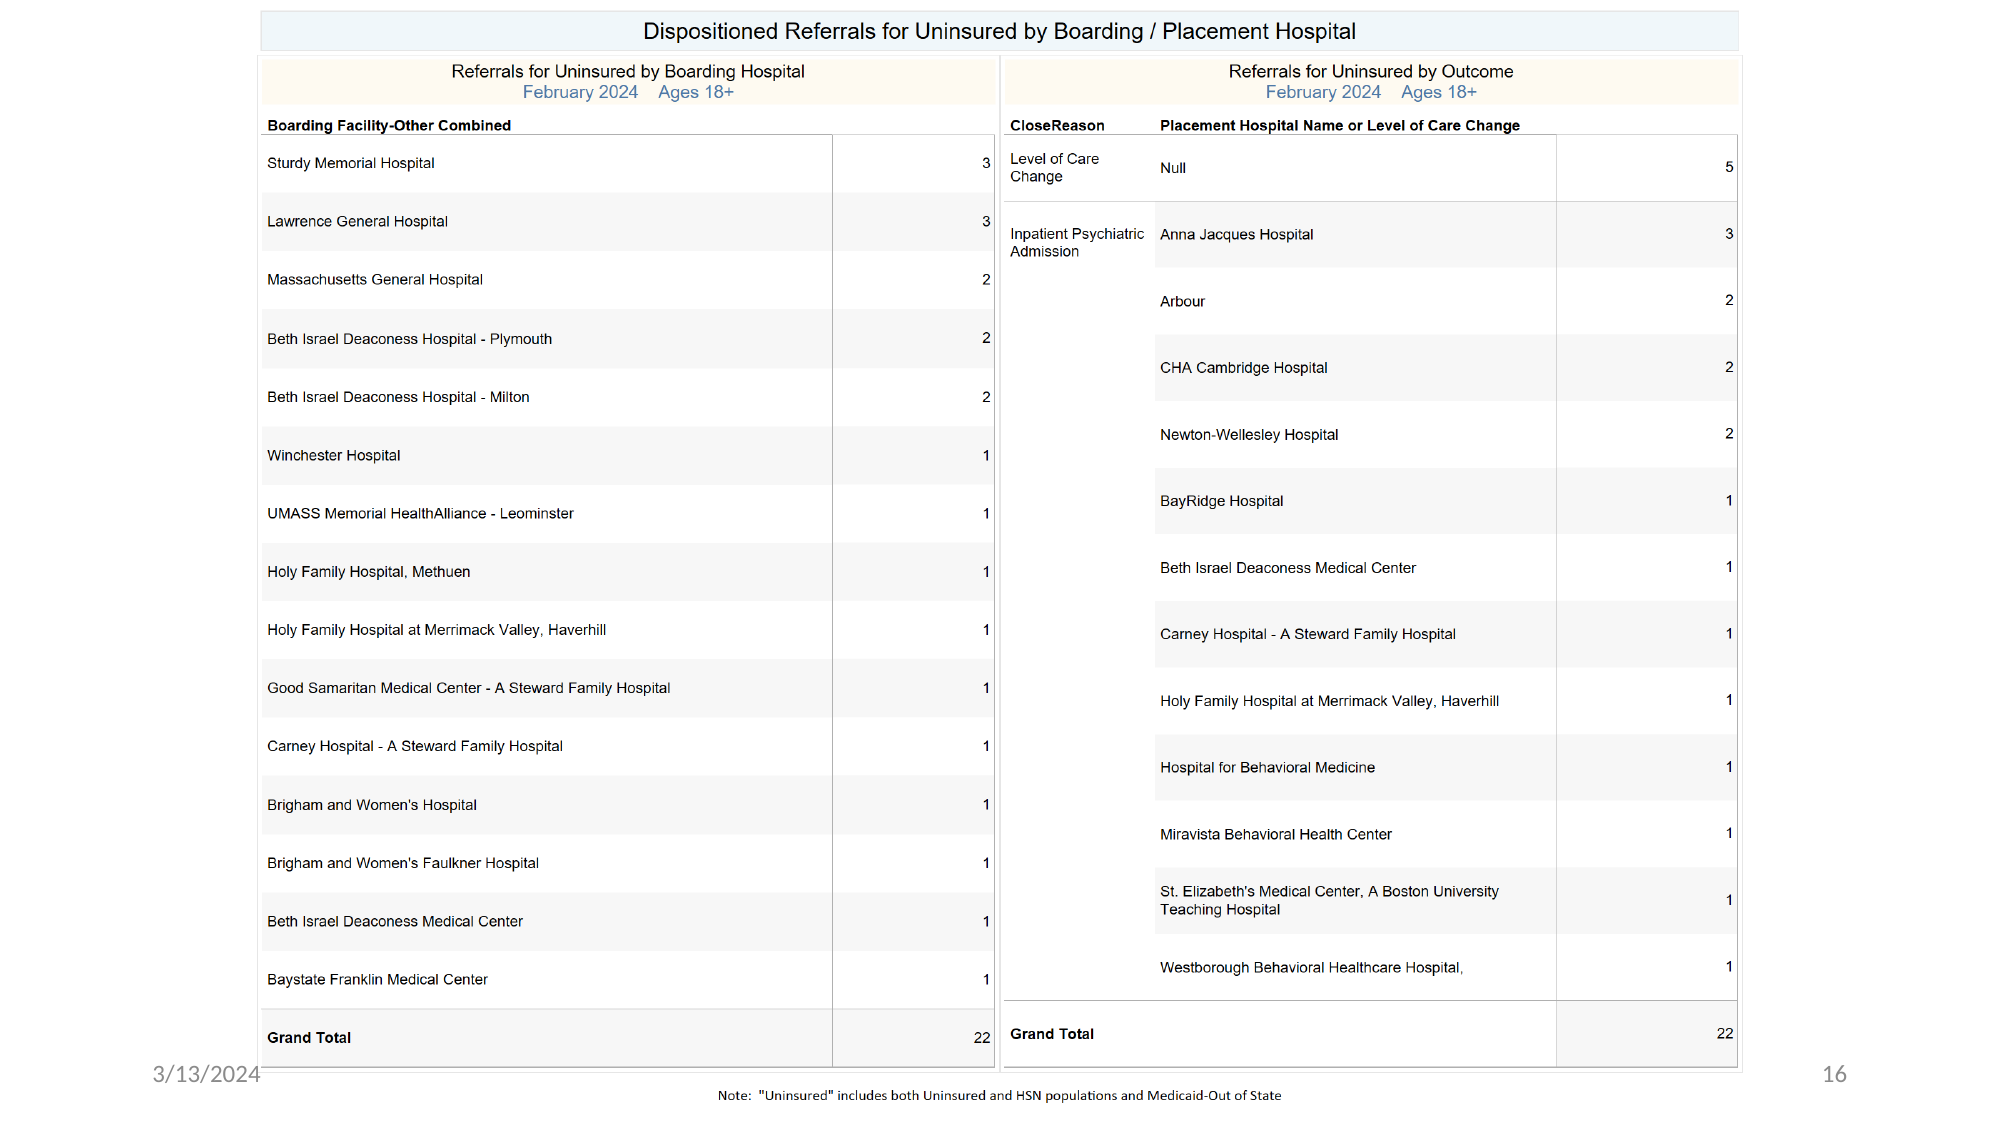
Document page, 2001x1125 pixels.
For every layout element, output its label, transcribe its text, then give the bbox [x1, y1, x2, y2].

picture [249, 0, 1750, 1125]
slide_number 16 [1750, 1042, 1863, 1103]
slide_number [137, 1042, 249, 1103]
